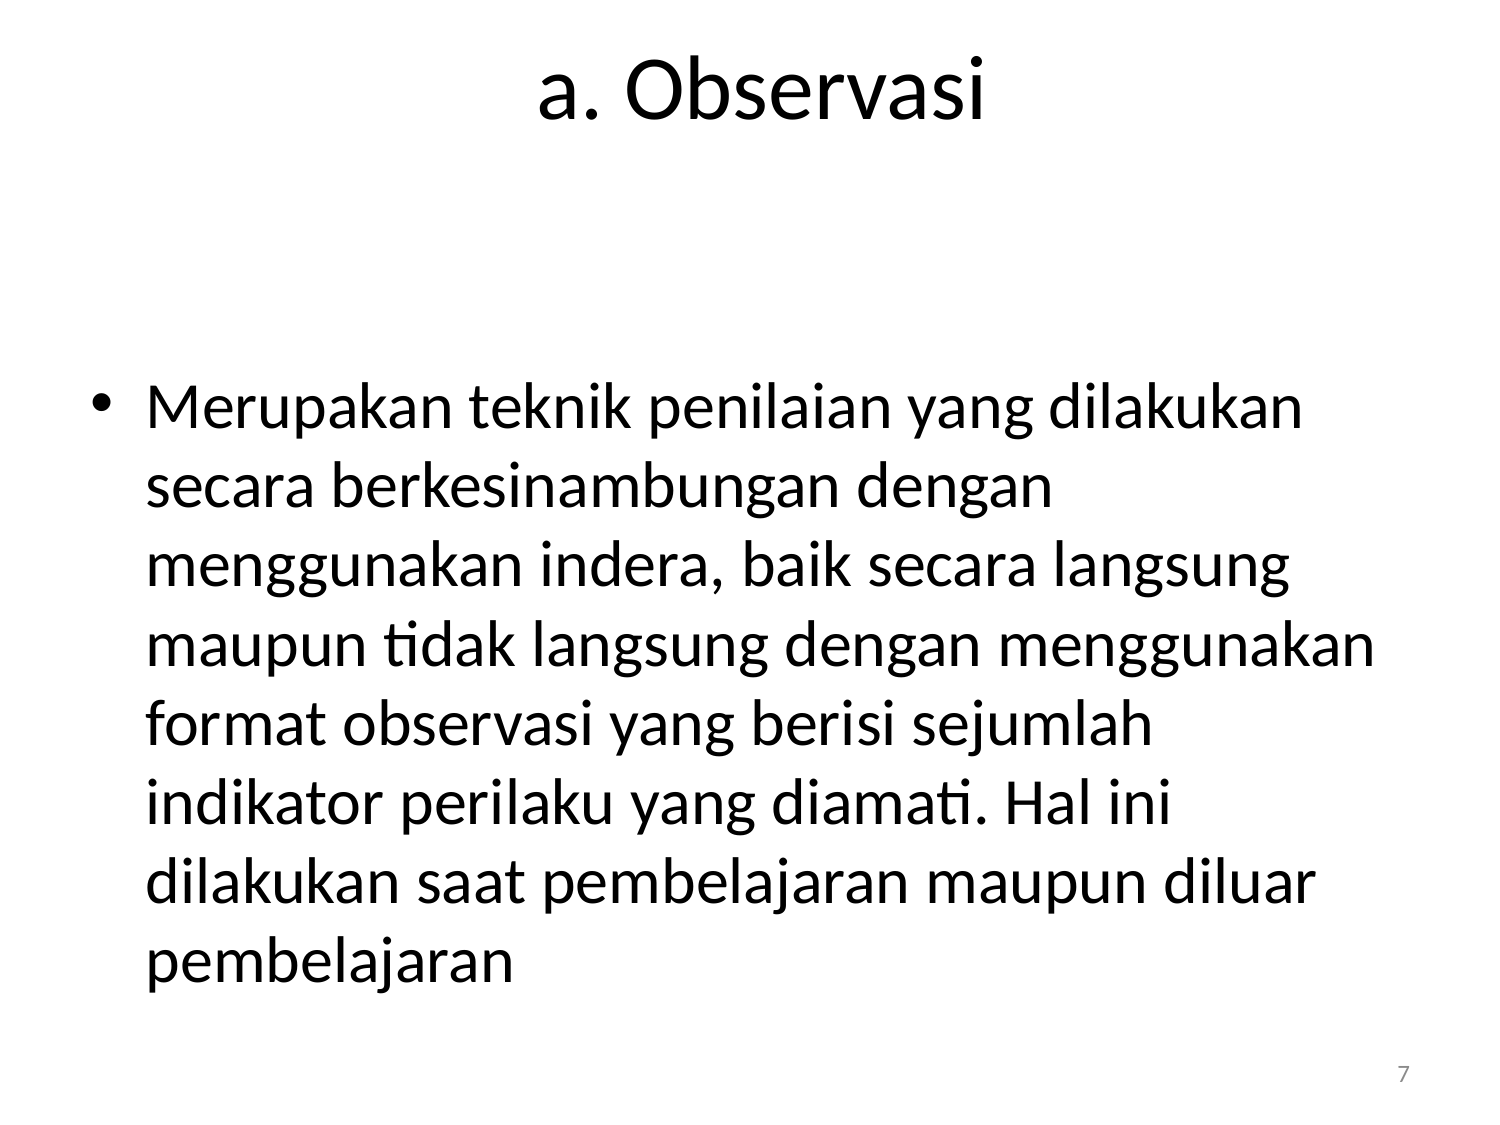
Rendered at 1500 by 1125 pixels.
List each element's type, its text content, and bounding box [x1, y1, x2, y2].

slide_number 7 [1074, 1042, 1425, 1103]
title a. Observasi [125, 20, 1400, 146]
list Merupakan teknik penilaian yang dilakukan secara berkesinambungan dengan menggunakan indera, baik secara langsung maupun tidak langsung dengan menggunakan format observasi yang berisi sejumlah indikator perilaku yang diamati. Hal ini dilakukan saat pembelajaran maupun diluar pembelajaran [75, 262, 1425, 1005]
